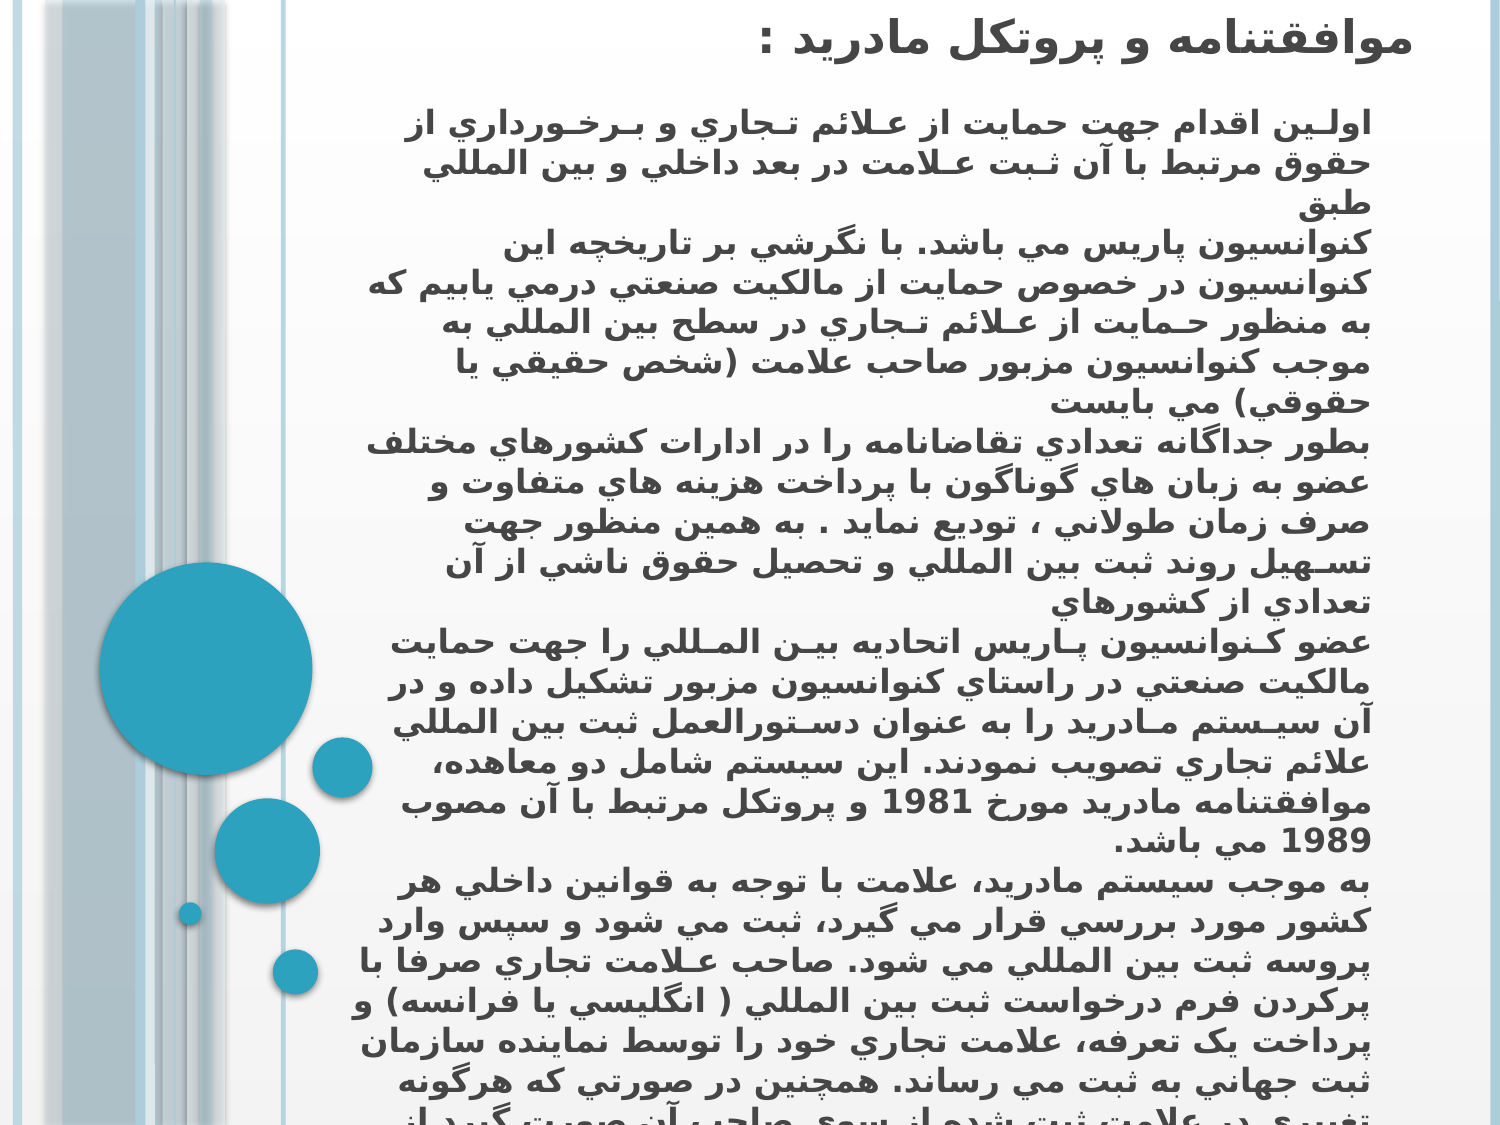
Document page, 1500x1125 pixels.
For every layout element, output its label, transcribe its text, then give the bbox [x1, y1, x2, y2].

title موافقتنامه و پروتکل مادريد : [386, 0, 1430, 71]
subtitle اولـين اقدام جهت حمايت از عـلائم تـجاري و بـرخـورداري از حقوق مرتبط با آن ثـبت عـلامت در بعد داخلي و بين المللي طبق کنوانسيون پاريس مي باشد. با نگرشي بر تاريخچه اين کنوانسيون در خصوص حمايت از مالکيت صنعتي درمي يابيم که به منظور حـمايت از عـلائم تـجاري در سطح بين المللي به موجب کنوانسيون مزبور صاحب علامت (شخص حقيقي يا حقوقي) مي بايست بطور جداگانه تعدادي تقاضانامه را در ادارات کشورهاي مختلف عضو به زبان هاي گوناگون با پرداخت هزينه هاي متفاوت و صرف زمان طولاني ، توديع نمايد . به همين منظور جهت تسـهيل روند ثبت بين المللي و تحصيل حقوق ناشي از آن تعدادي از کشورهاي عضو کـنوانسيون پـاريس اتحاديه بيـن المـللي را جهت حمايت مالکيت صنعتي در راستاي کنوانسيون مزبور تشکيل داده و در آن سيـستم مـادريد را به عنوان دسـتورالعمل ثبت بين المللي علائم تجاري تصويب نمودند. اين سيستم شامل دو معاهده، موافقتنامه مادريد مورخ 1981 و پروتکل مرتبط با آن مصوب 1989 مي باشد. به موجب سيستم مادريد، علامت با توجه به قوانين داخلي هر کشور مورد بررسي قرار مي گيرد، ثبت مي شود و سپس وارد پروسه ثبت بين المللي مي شود. صاحب عـلامت تجاري صرفا با پرکردن فرم درخواست ثبت بين المللي ( انگليسي يا فرانسه) و پرداخت يک تعرفه، علامت تجاري خود را توسط نماينده سازمان ثبت جهاني به ثبت مي رساند. همچنين در صورتي که هرگونه تغييري در علامت ثبت شده از سوي صاحب آن صورت گيرد از قبيل تغييرات در نام، آدرس، مالکيت، تمديد و ... در سطح بين المللي مي توان با تکميل فرم هاي مربوطه و پرداخت هـزينه اي اندک آنها را اعمال نمود و ديگر اينکه اداره مـبدا نيز از انجام طـبقه بندي کالاها و خدمات و انتشار علائم در روزنامه رسمي کشور متبوع خويش بي نياز است. در واقع ثبت جهاني، مجموعه اي از ثبت هاي ملي طبق مقررات داخلي هر کشور تعيين شده، مي باشد. [328, 93, 1388, 1055]
